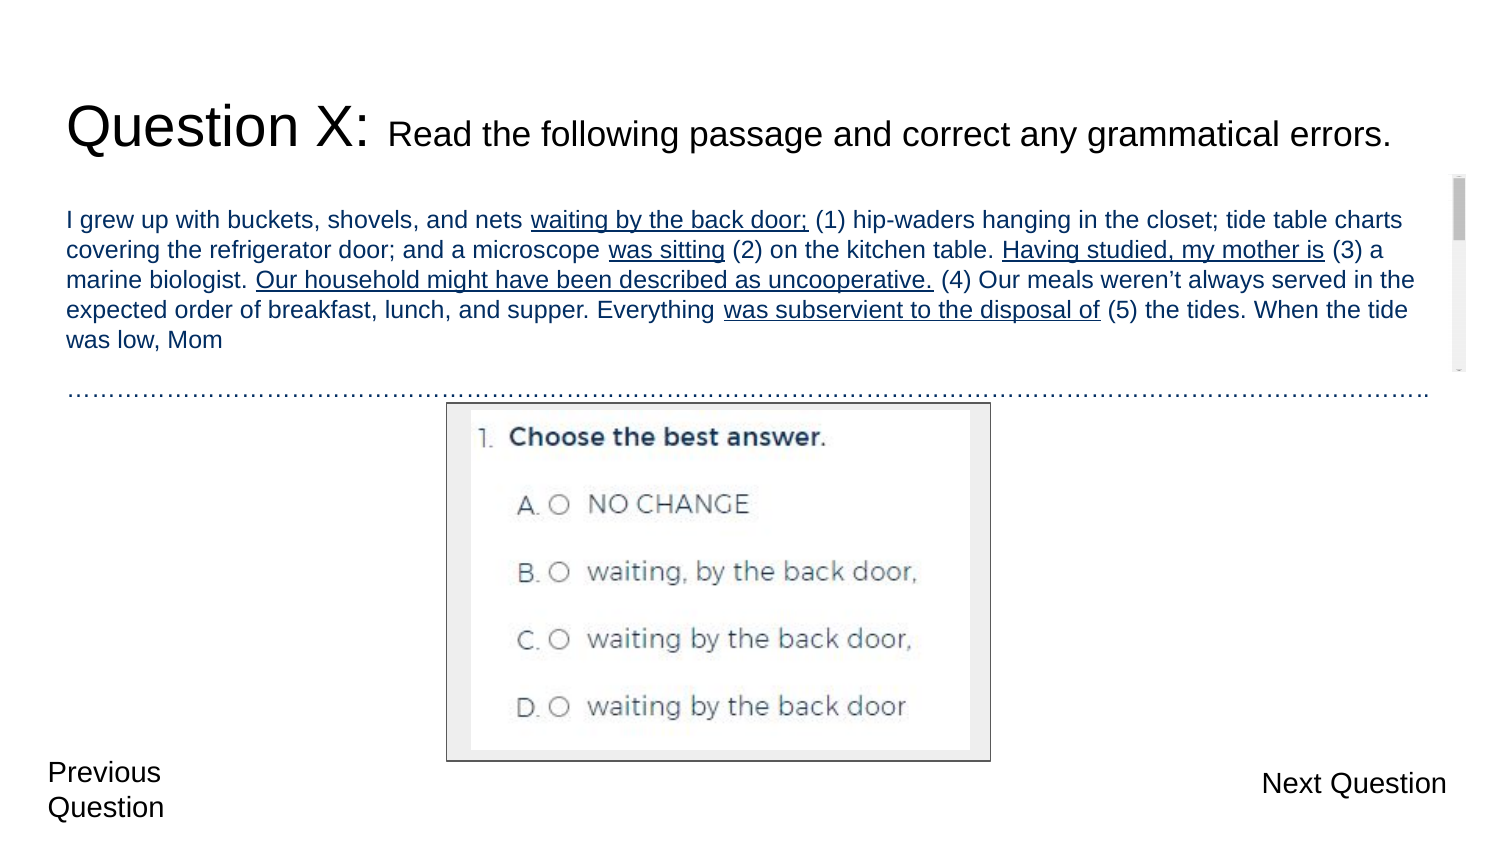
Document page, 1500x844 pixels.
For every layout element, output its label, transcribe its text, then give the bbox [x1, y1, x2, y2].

text_box Next Question [1246, 749, 1466, 811]
text_box Previous Question [32, 738, 303, 799]
text_box [446, 403, 991, 762]
title Question X: Read the following passage and correct any grammatical errors. [51, 72, 1449, 167]
picture [470, 410, 970, 750]
list I grew up with buckets, shovels, and nets waiting by the back door; (1) hip-waders hanging in the closet; tide table charts covering the refrigerator door; and a microscope was sitting (2) on the kitchen table. Having studied, my mother is (3) a marine biologist. Our household might have been described as uncooperative. (4) Our meals weren’t always served in the expected order of breakfast, lunch, and supper. Everything was subservient to the disposal of (5) the tides. When the tide was low, Mom ……………………………………………………………………………………………………………………………………………….. [51, 189, 1449, 403]
picture [1448, 174, 1466, 372]
